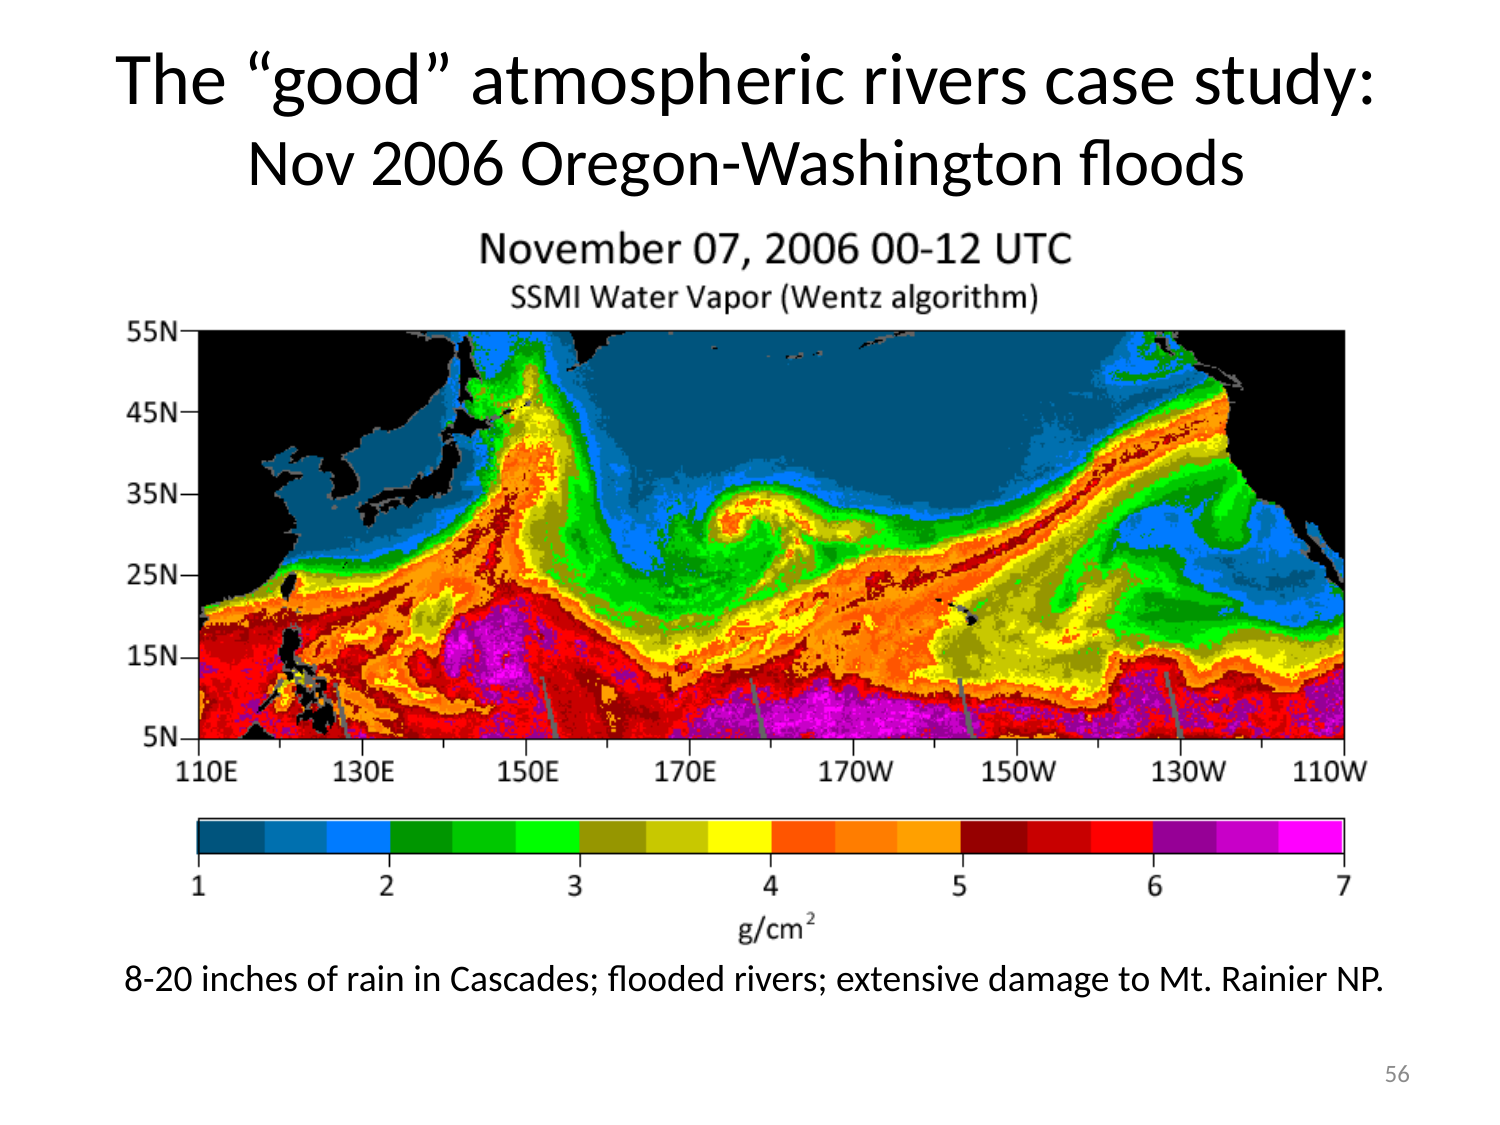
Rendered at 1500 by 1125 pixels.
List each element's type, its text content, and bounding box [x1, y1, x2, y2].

title The “good” atmospheric rivers case study: Nov 2006 Oregon-Washington floods [42, 20, 1452, 209]
picture [103, 208, 1383, 978]
slide_number 56 [1074, 1042, 1425, 1103]
text_box 8-20 inches of rain in Cascades; flooded rivers; extensive damage to Mt. Rainier NP. [109, 946, 1401, 1007]
